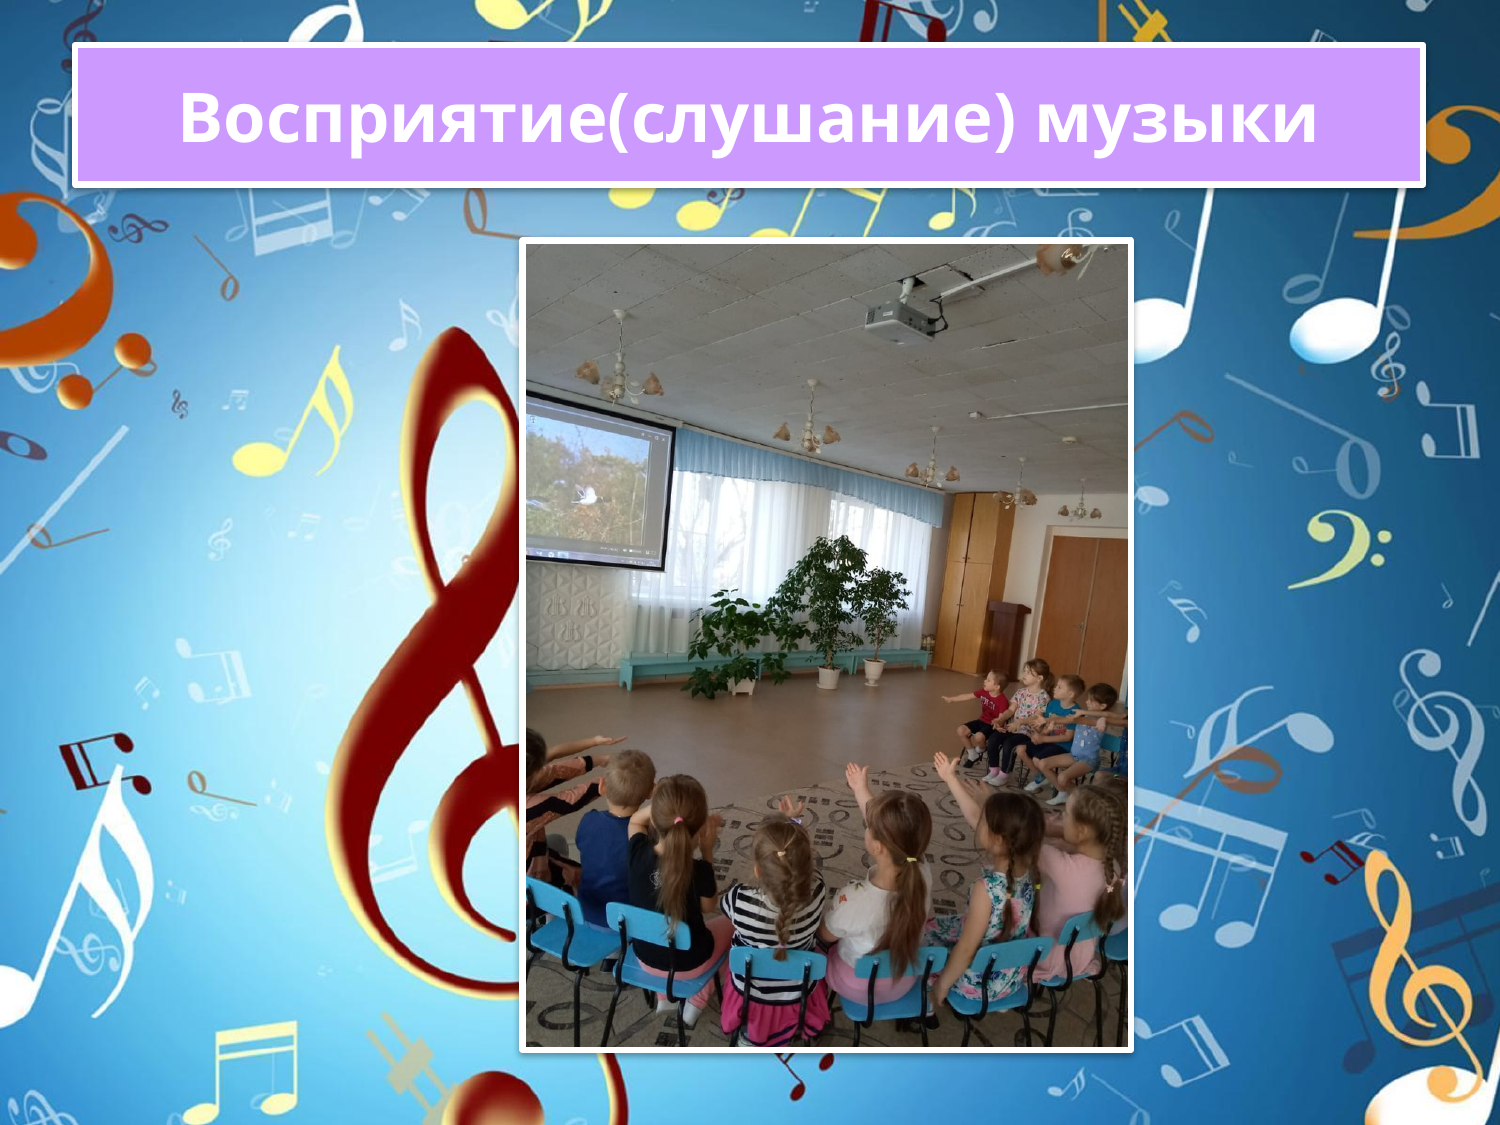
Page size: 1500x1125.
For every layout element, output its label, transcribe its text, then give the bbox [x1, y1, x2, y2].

title Восприятие(слушание) музыки [72, 42, 1426, 188]
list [525, 243, 1129, 1047]
picture [0, 0, 1500, 1125]
